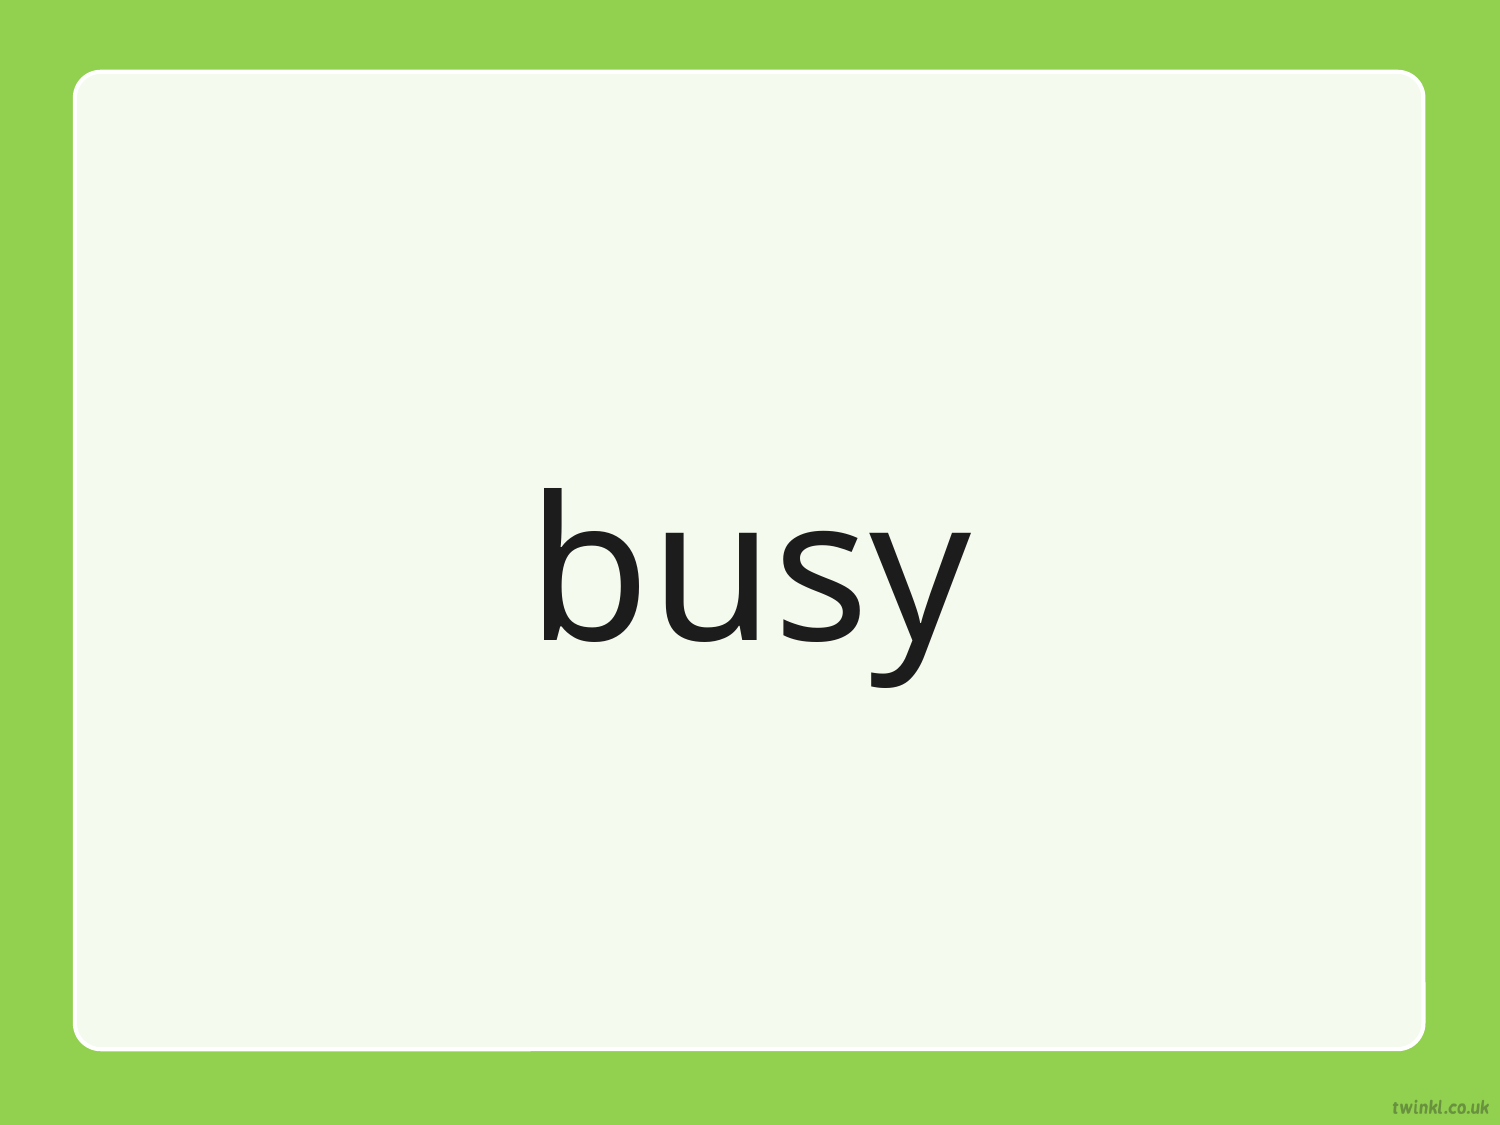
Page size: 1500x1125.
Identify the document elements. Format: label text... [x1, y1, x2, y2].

picture [1392, 1099, 1489, 1114]
list busy [73, 70, 1426, 1051]
